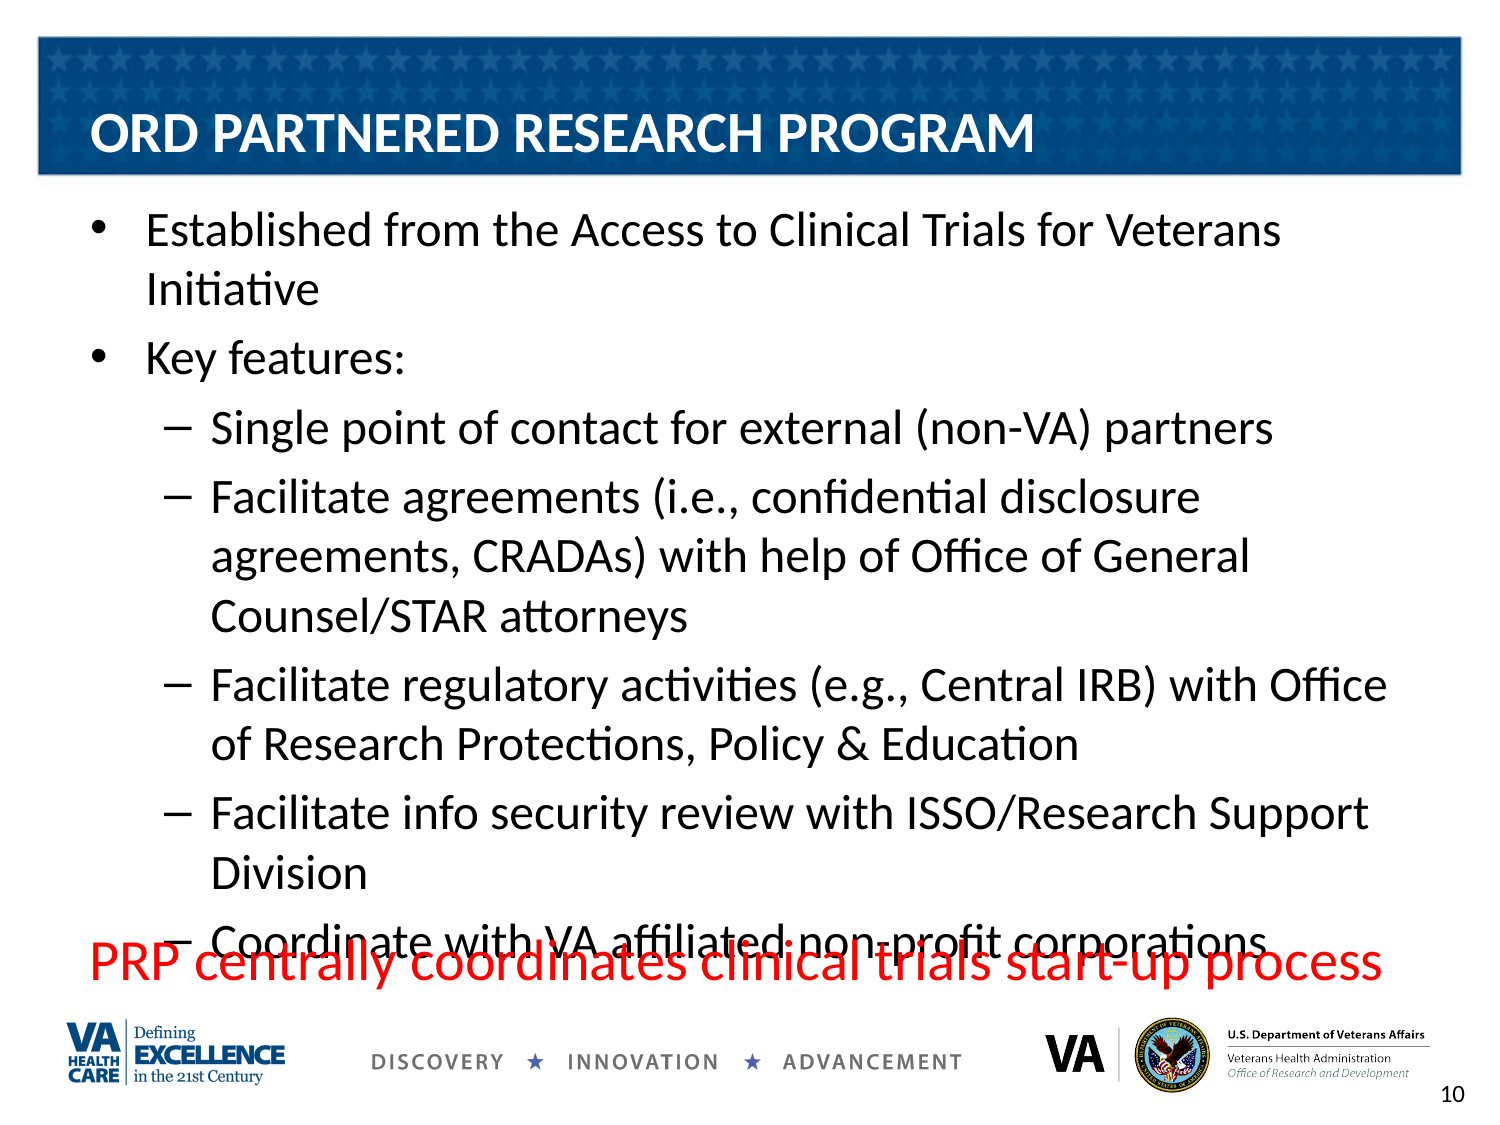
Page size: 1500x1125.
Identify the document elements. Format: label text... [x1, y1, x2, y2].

title ORD PARTNERED RESEARCH PROGRAM [75, 45, 1425, 172]
text_box PRP centrally coordinates clinical trials start-up process [29, 915, 1444, 1000]
list Established from the Access to Clinical Trials for Veterans Initiative Key features: Single point of contact for external (non-VA) partners Facilitate agreements (i.e., confidential disclosure agreements, CRADAs) with help of Office of General Counsel/STAR attorneys Facilitate regulatory activities (e.g., Central IRB) with Office of Research Protections, Policy & Education Facilitate info security review with ISSO/Research Support Division Coordinate with VA affiliated non-profit corporations [75, 189, 1425, 915]
picture [362, 1044, 971, 1078]
picture [0, 0, 1500, 195]
picture [59, 1014, 285, 1092]
picture [1045, 1014, 1430, 1095]
